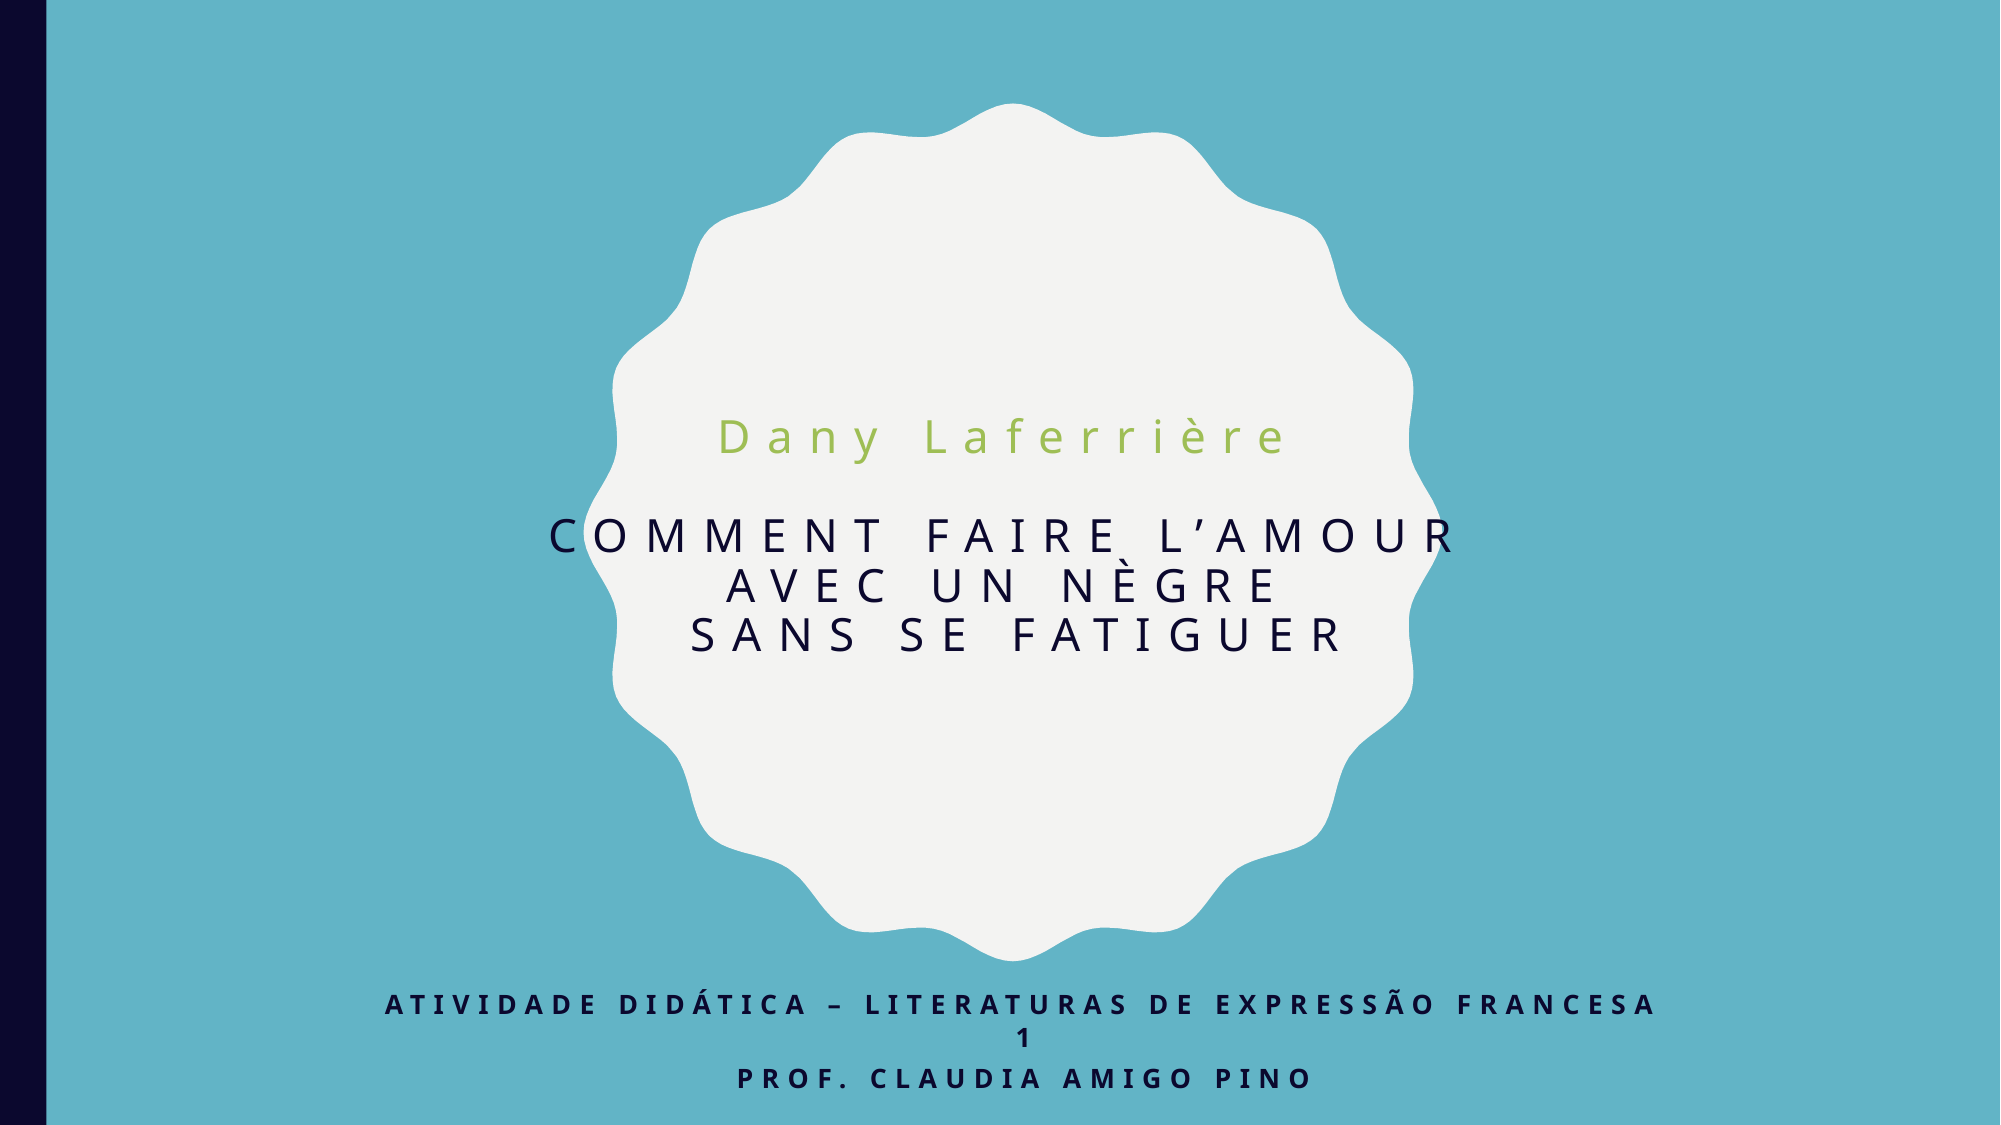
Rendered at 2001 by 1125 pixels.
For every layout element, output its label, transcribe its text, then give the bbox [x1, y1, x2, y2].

subtitle Atividade didática – Literaturas de expressão francesa 1 Prof. claudia amigo pino [363, 980, 1684, 1103]
title Dany Laferrière Comment faire l’amour avec un nègre sans se fatiguer [176, 180, 1870, 902]
